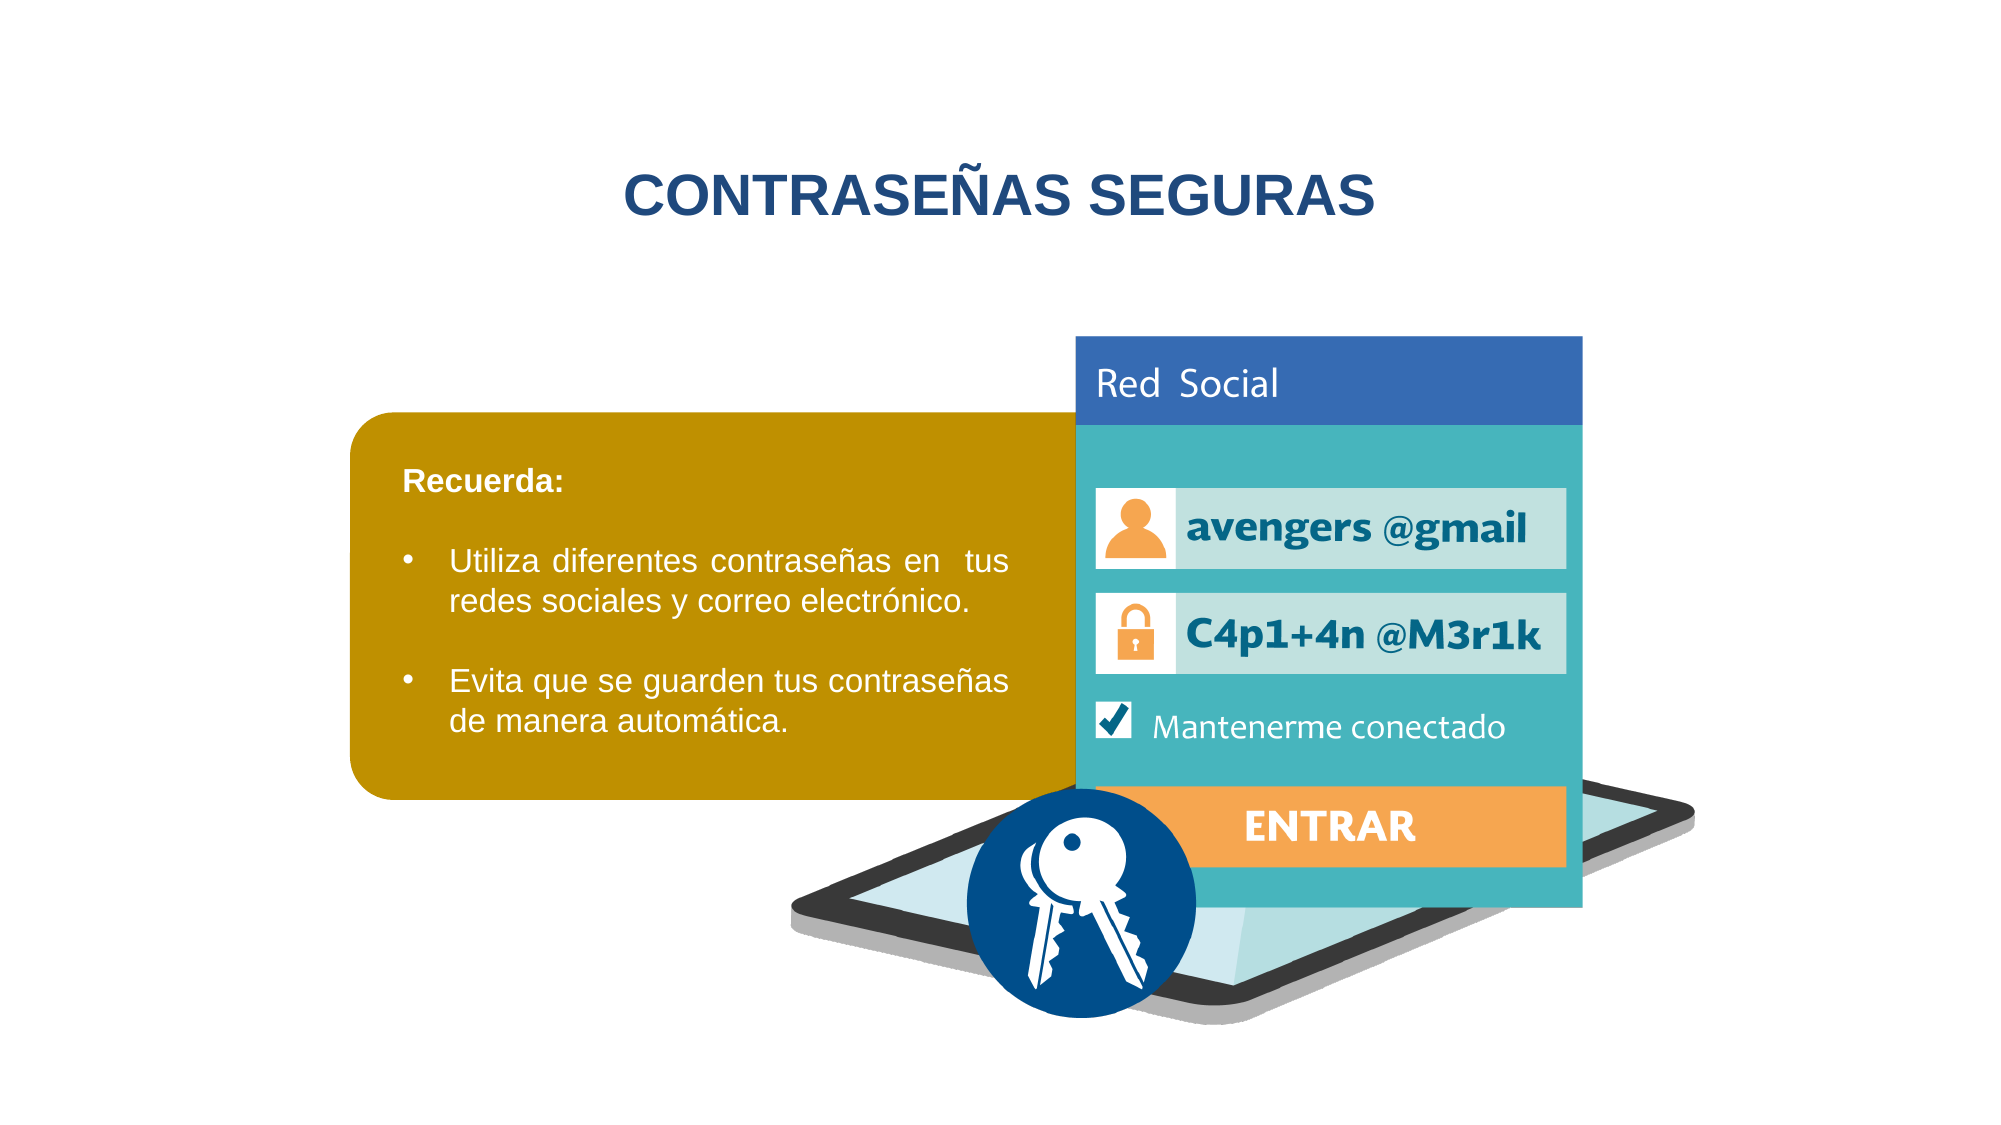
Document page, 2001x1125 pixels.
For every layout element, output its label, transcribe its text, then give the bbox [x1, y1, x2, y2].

text_box [349, 411, 774, 801]
text_box Recuerda: Utiliza diferentes contraseñas en tus redes sociales y correo electrónico. Evita que se guarden tus contraseñas de manera automática. [387, 452, 774, 747]
text_box CONTRASEÑAS SEGURAS [300, 149, 1700, 235]
picture [774, 324, 1711, 1038]
